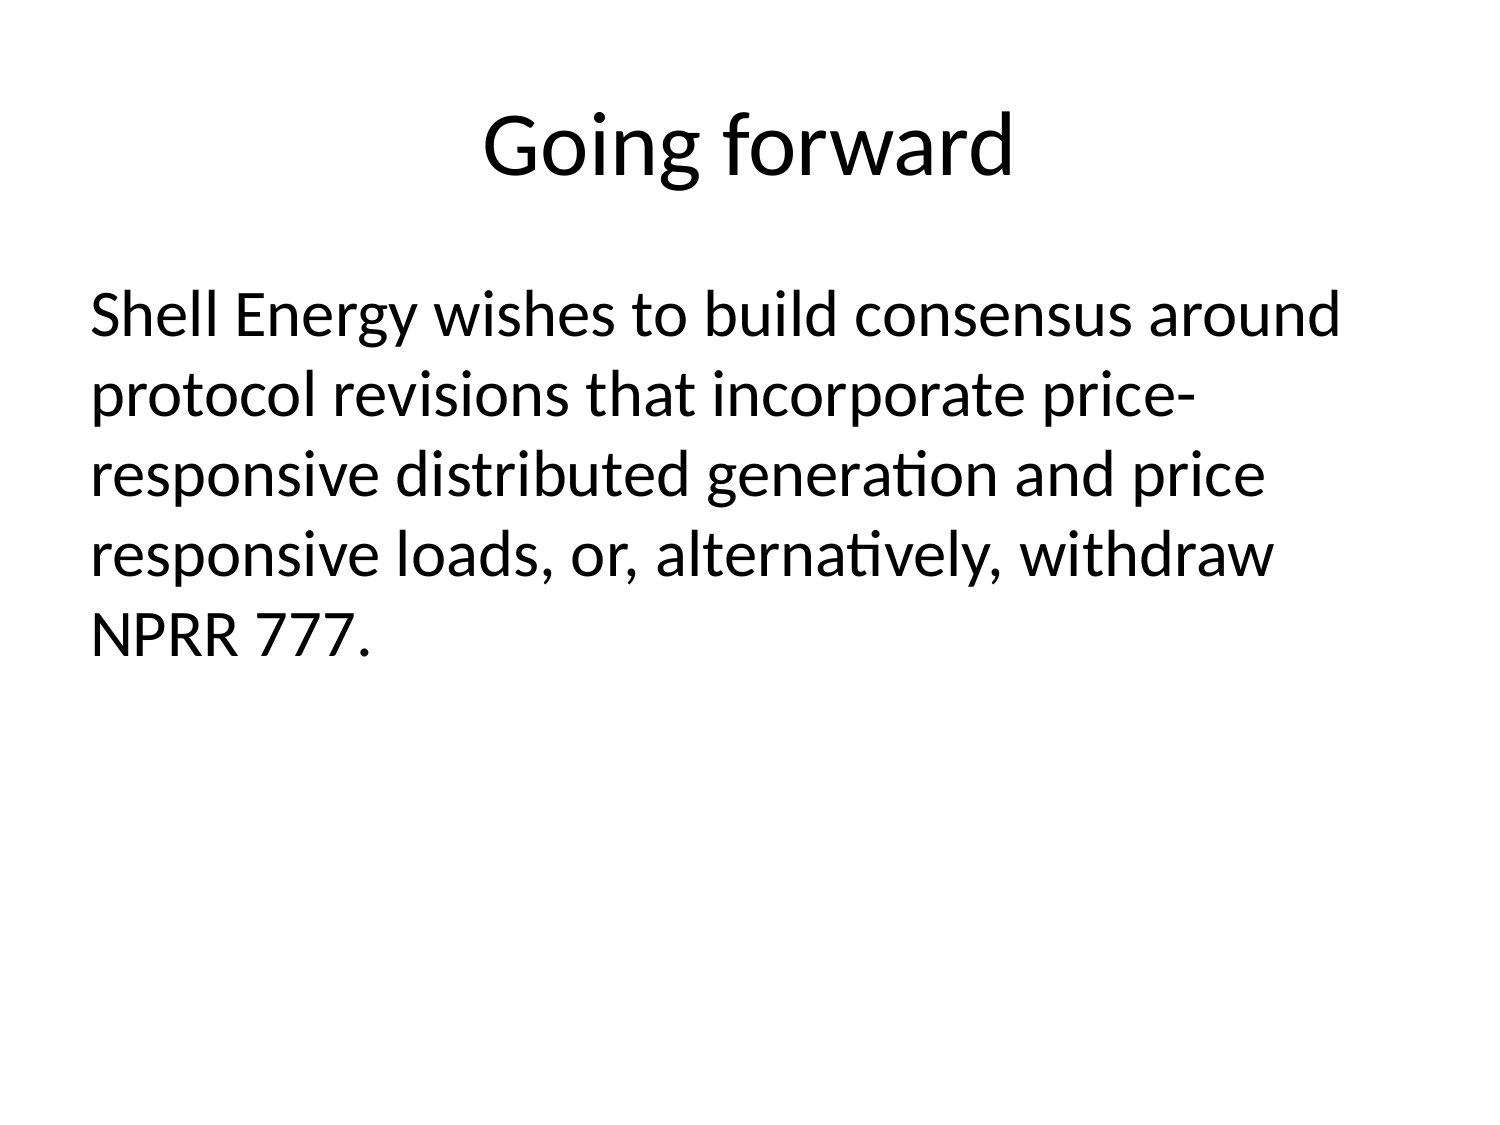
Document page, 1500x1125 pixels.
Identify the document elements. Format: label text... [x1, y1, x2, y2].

title Going forward [75, 45, 1425, 233]
list Shell Energy wishes to build consensus around protocol revisions that incorporate price-responsive distributed generation and price responsive loads, or, alternatively, withdraw NPRR 777. [75, 262, 1425, 1005]
